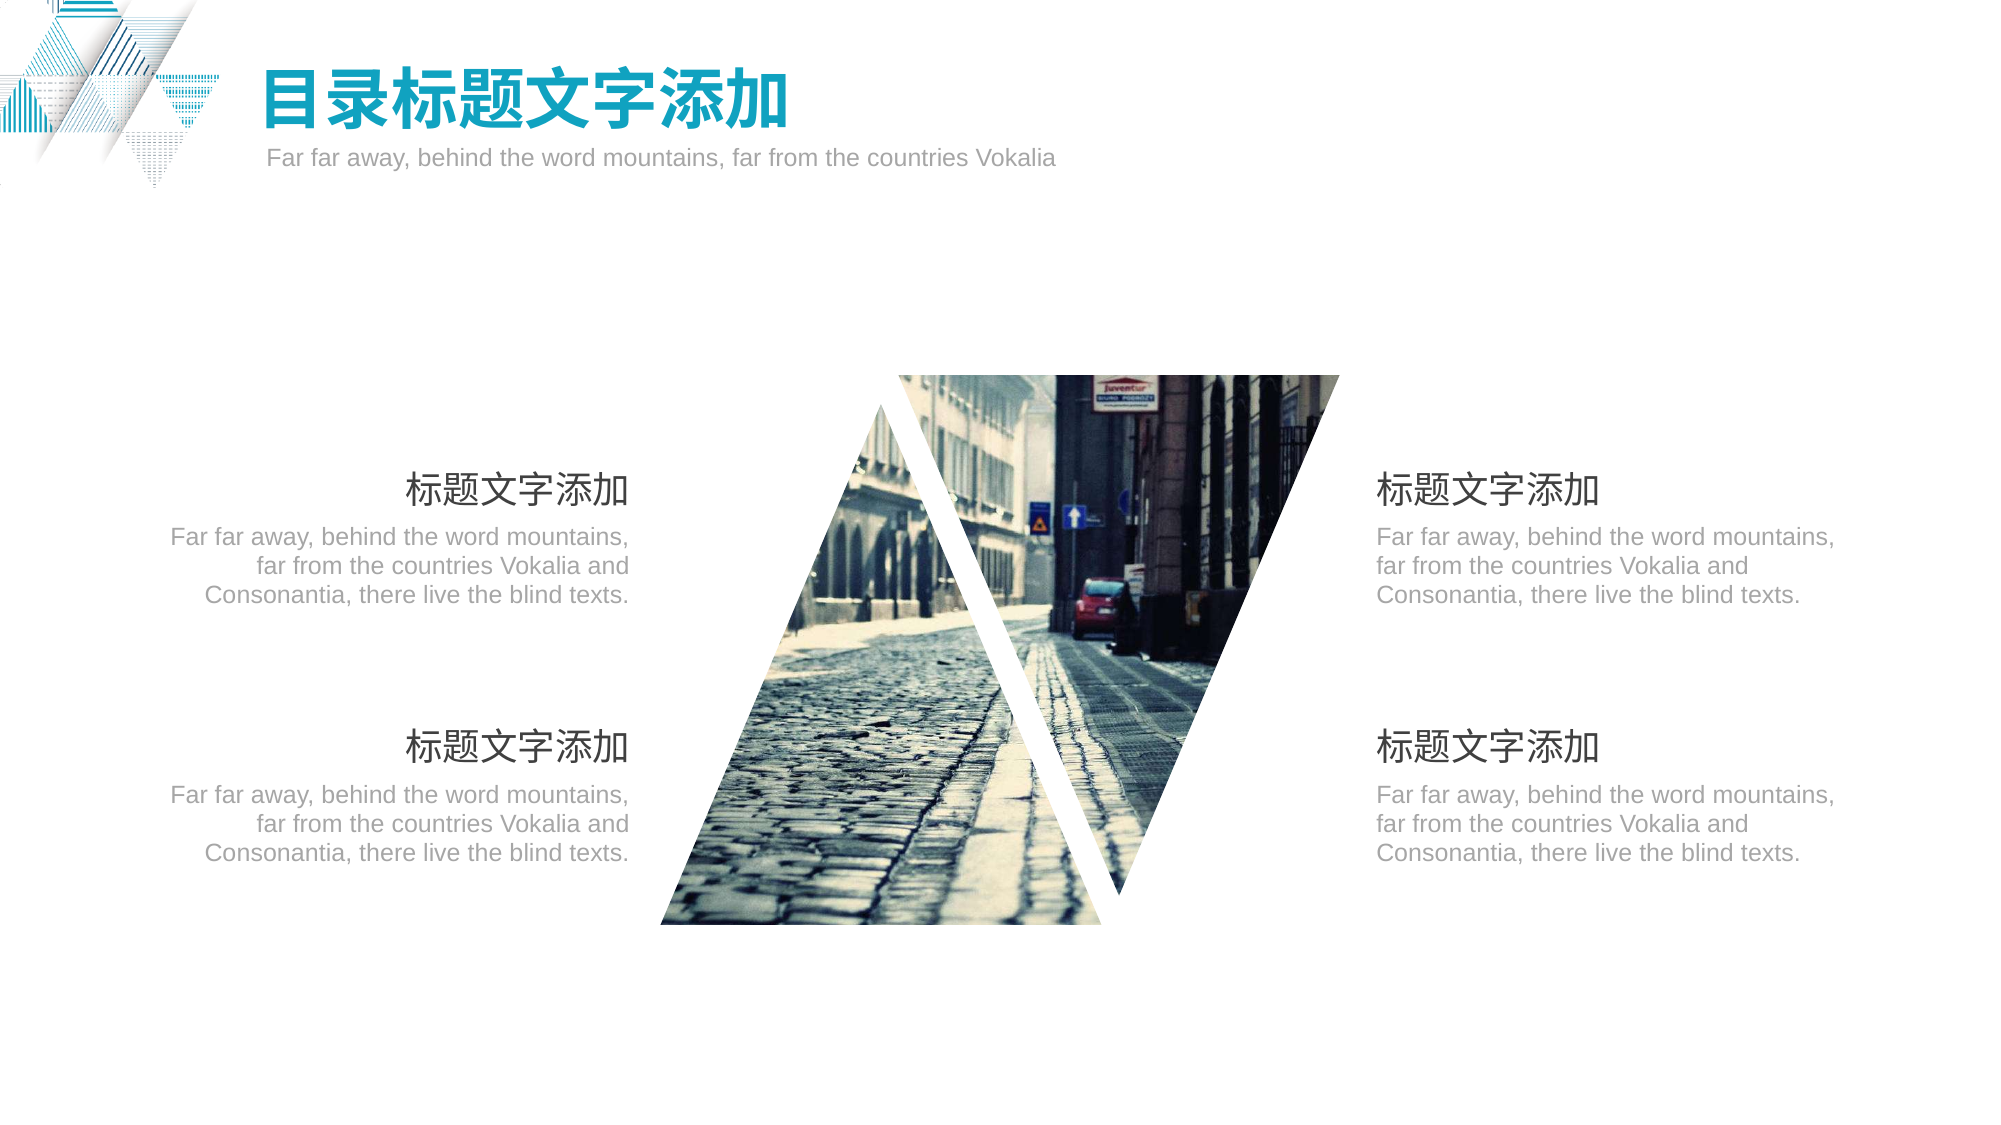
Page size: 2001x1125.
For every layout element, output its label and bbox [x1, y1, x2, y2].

picture [660, 374, 1340, 925]
text_box [1376, 723, 1857, 868]
picture [0, 0, 328, 188]
text_box [1376, 465, 1857, 610]
text_box [149, 723, 631, 868]
text_box [257, 56, 1119, 172]
text_box [149, 465, 631, 610]
